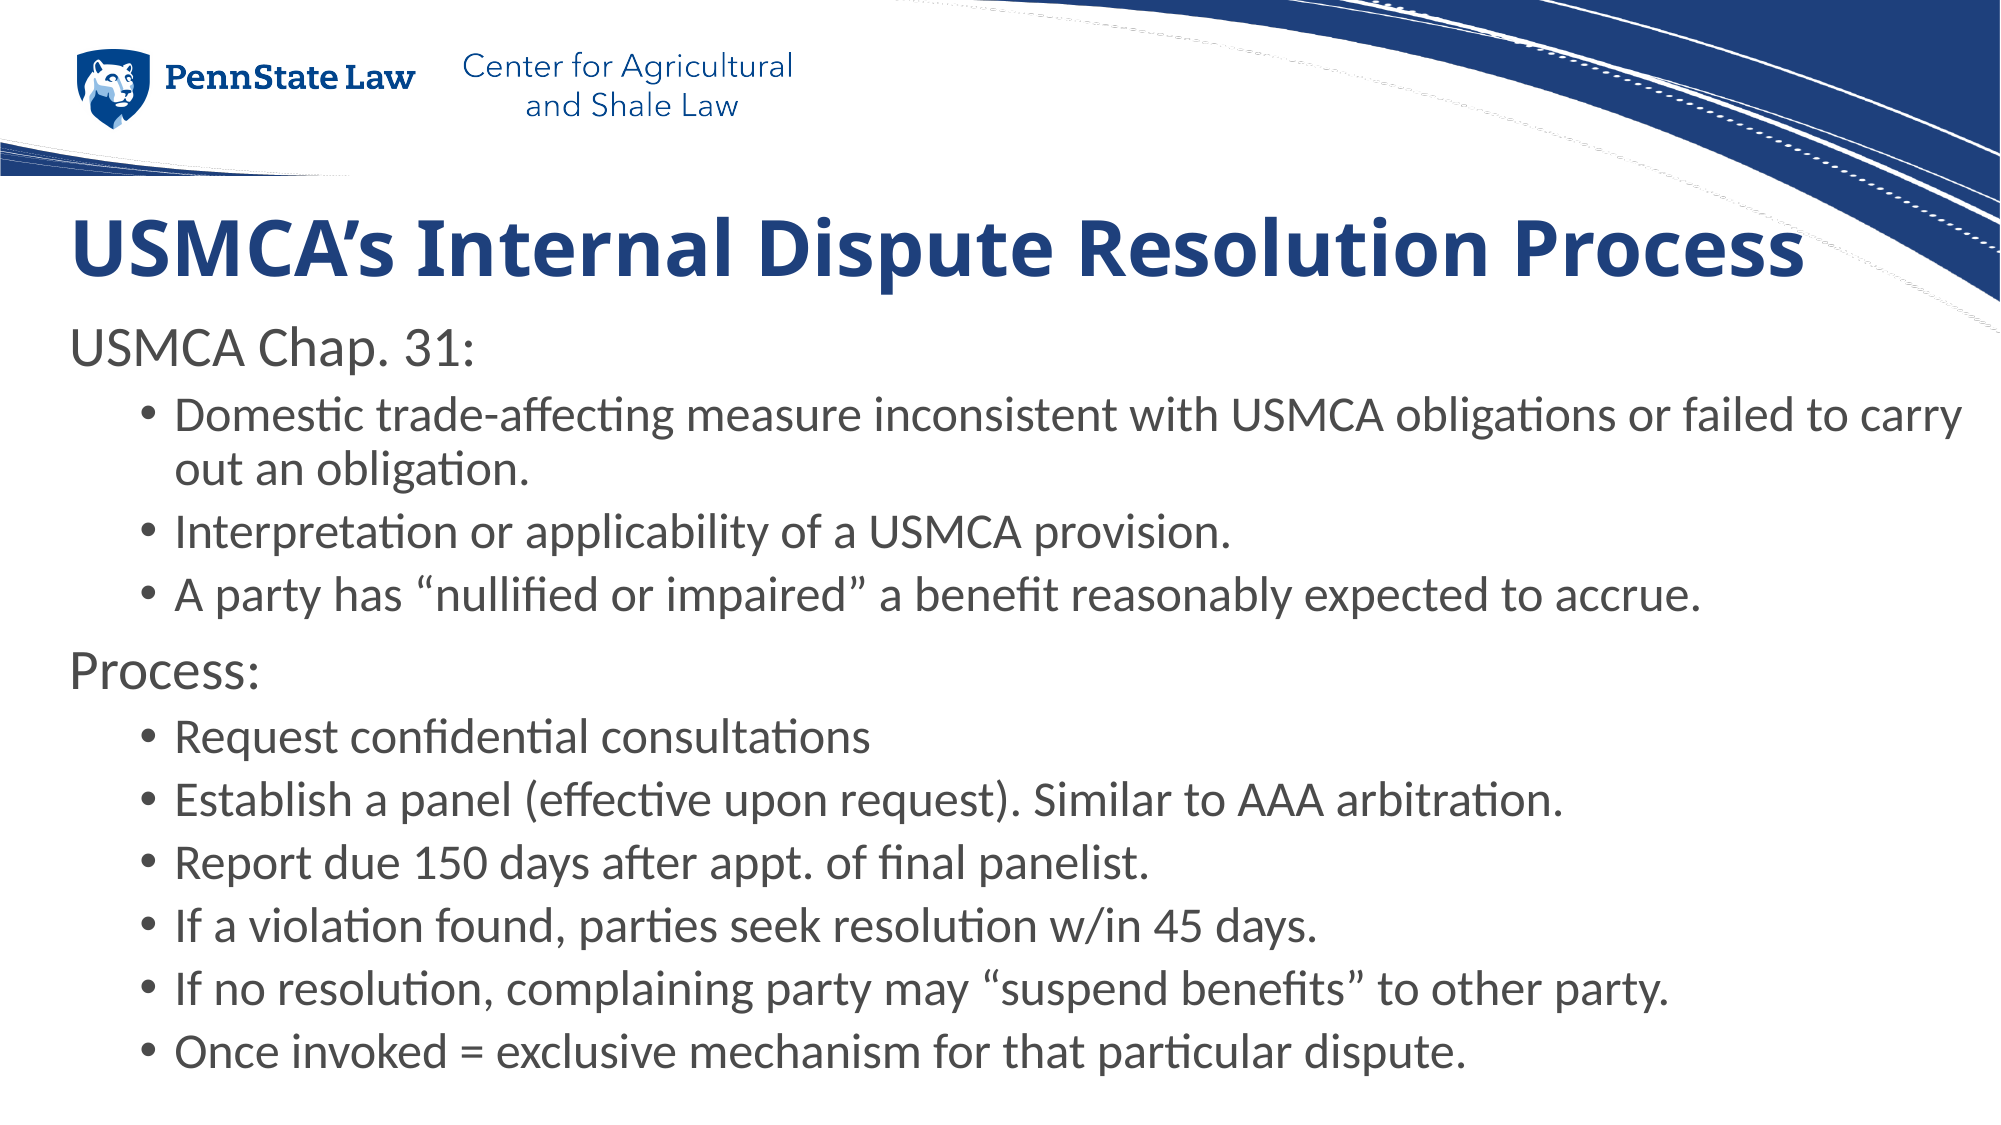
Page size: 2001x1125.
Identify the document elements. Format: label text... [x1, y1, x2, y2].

list USMCA Chap. 31: Domestic trade-affecting measure inconsistent with USMCA obligations or failed to carry out an obligation. Interpretation or applicability of a USMCA provision. A party has “nullified or impaired” a benefit reasonably expected to accrue. Process: Request confidential consultations Establish a panel (effective upon request). Similar to AAA arbitration. Report due 150 days after appt. of final panelist. If a violation found, parties seek resolution w/in 45 days. If no resolution, complaining party may “suspend benefits” to other party. Once invoked = exclusive mechanism for that particular dispute. [54, 309, 2000, 1093]
picture [74, 46, 802, 133]
picture [1, 139, 351, 176]
picture [897, 0, 1999, 309]
title USMCA’s Internal Dispute Resolution Process [54, 193, 1945, 309]
